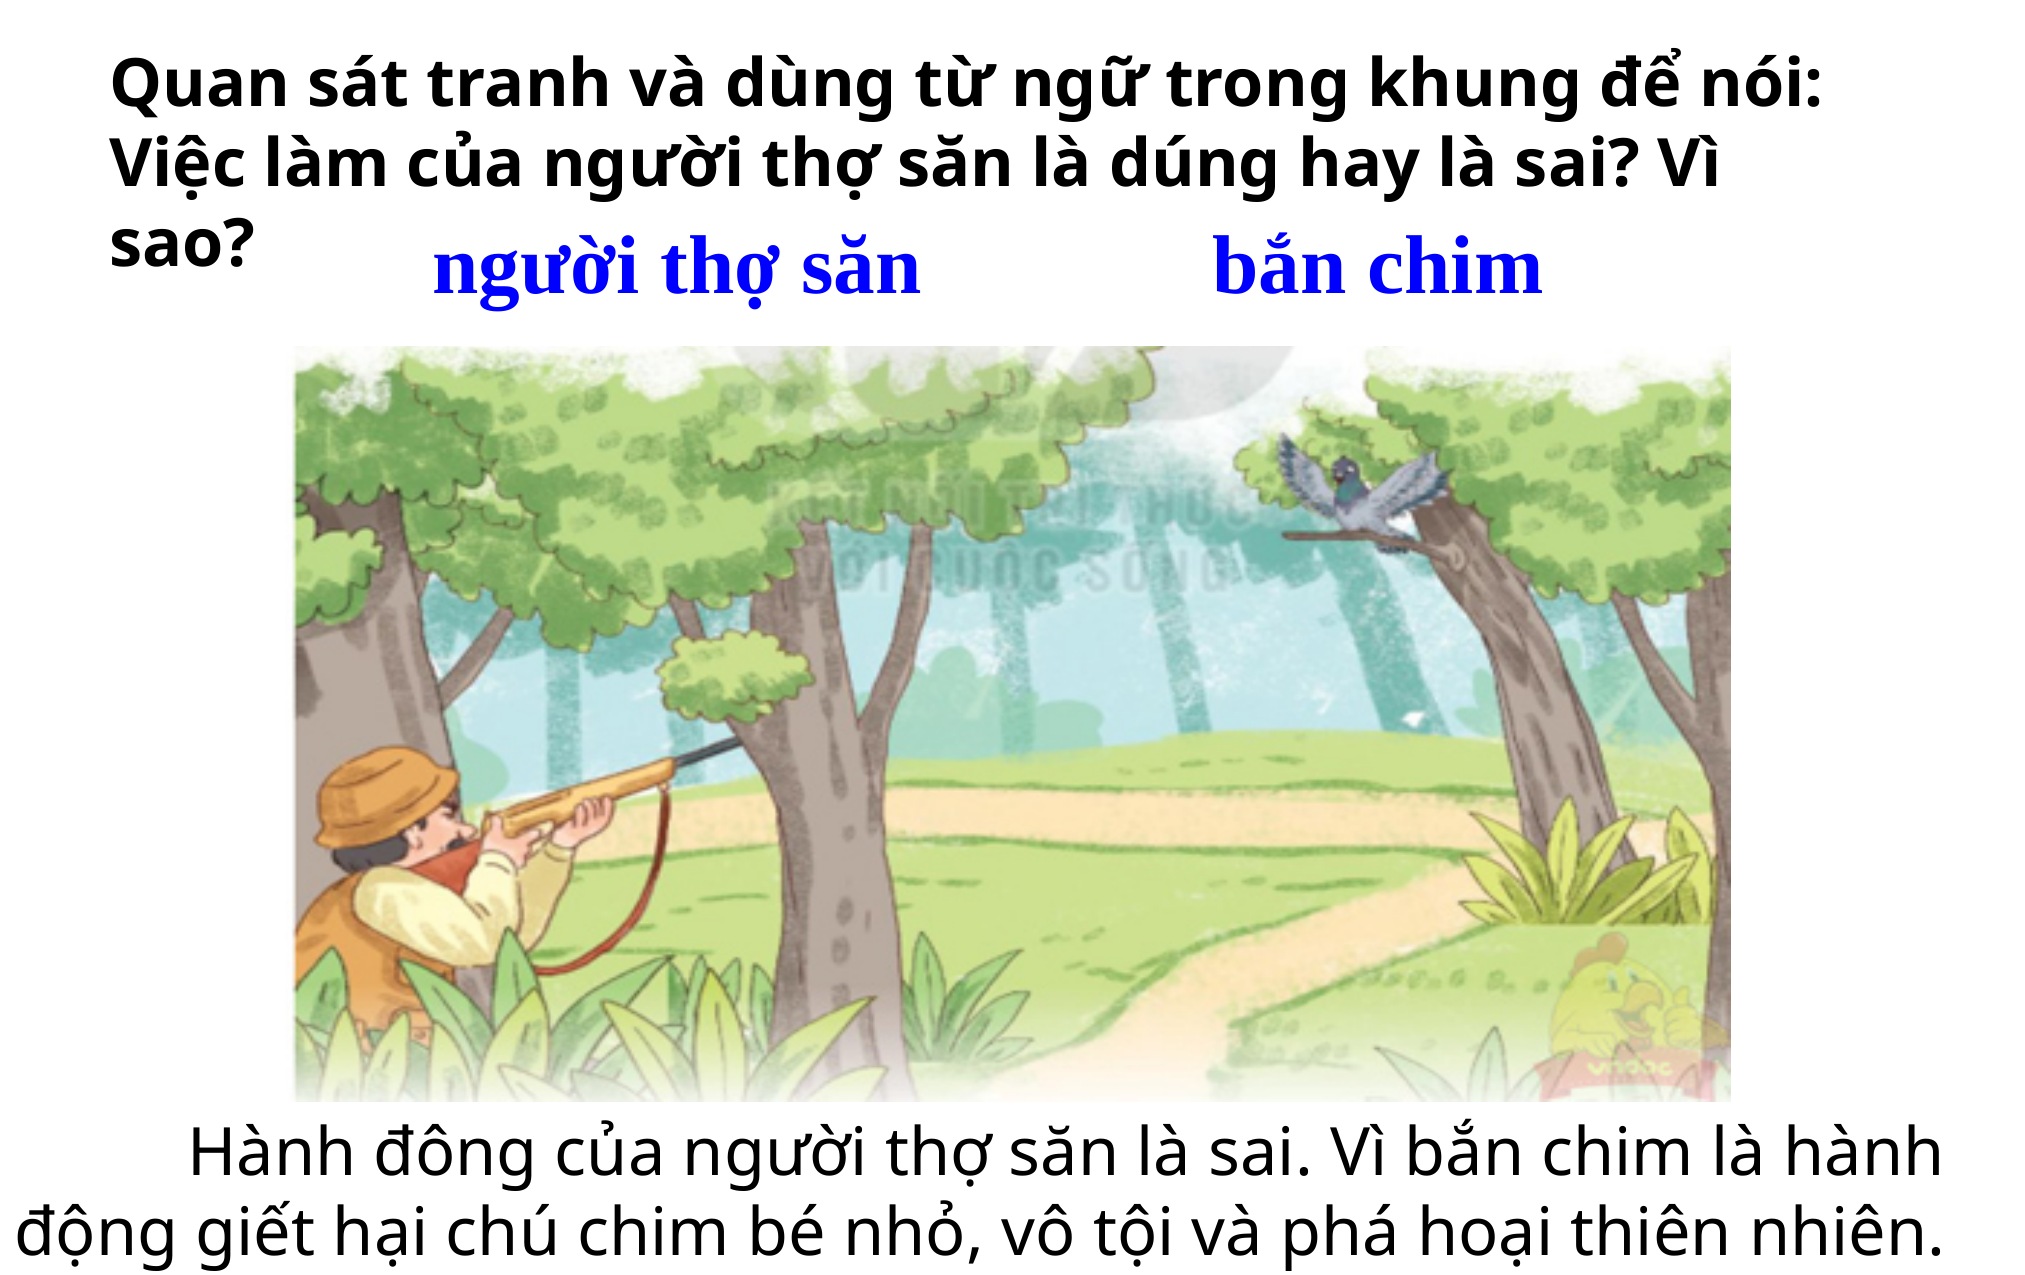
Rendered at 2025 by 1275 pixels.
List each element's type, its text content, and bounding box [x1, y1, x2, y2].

text_box Hành đông của người thợ săn là sai. Vì bắn chim là hành động giết hại chú chim bé nhỏ, vô tội và phá hoại thiên nhiên. [0, 1101, 2025, 1275]
picture [285, 346, 1731, 1102]
table_header người thợ săn [314, 209, 1040, 322]
text_box Quan sát tranh và dùng từ ngữ trong khung để nói: Việc làm của người thợ săn là dúng hay là sai? Vì sao? [94, 32, 1901, 287]
table_header bắn chim [1040, 209, 1716, 322]
